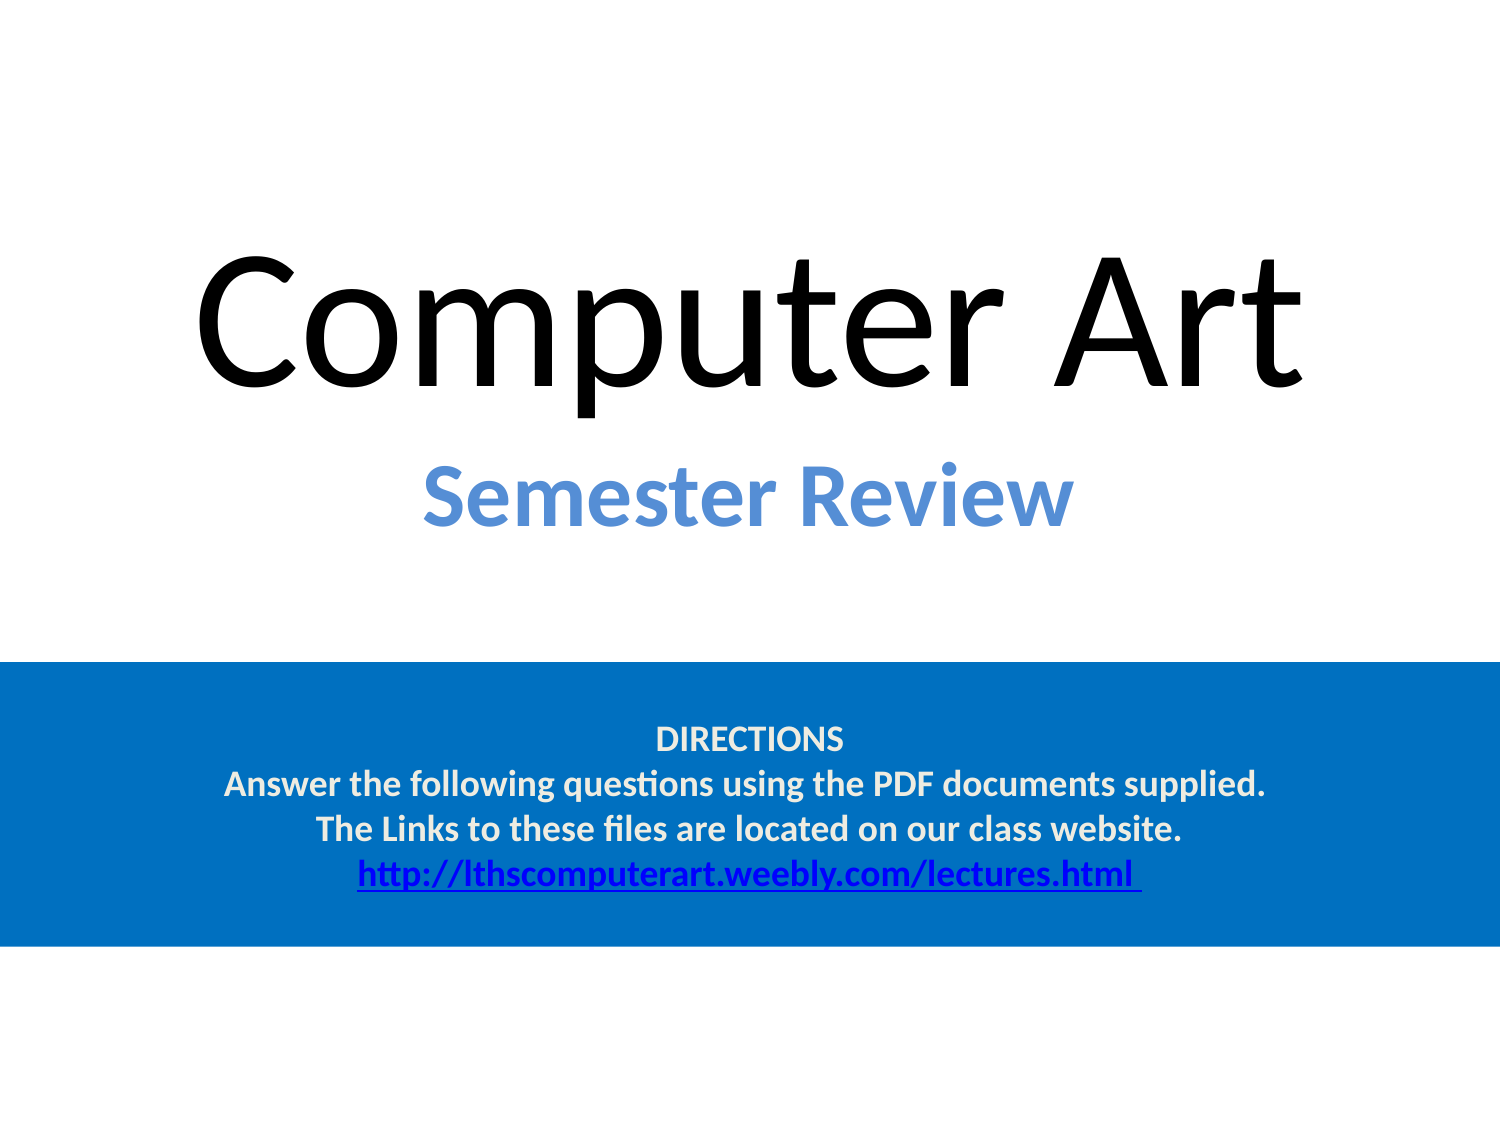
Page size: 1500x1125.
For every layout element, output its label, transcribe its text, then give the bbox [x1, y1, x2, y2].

title Computer Art [112, 185, 1388, 428]
subtitle Semester Review [194, 427, 1304, 560]
text_box DIRECTIONS Answer the following questions using the PDF documents supplied. The Links to these files are located on our class website. http://lthscomputerart.weebly.com/lectures.html [0, 662, 1500, 947]
